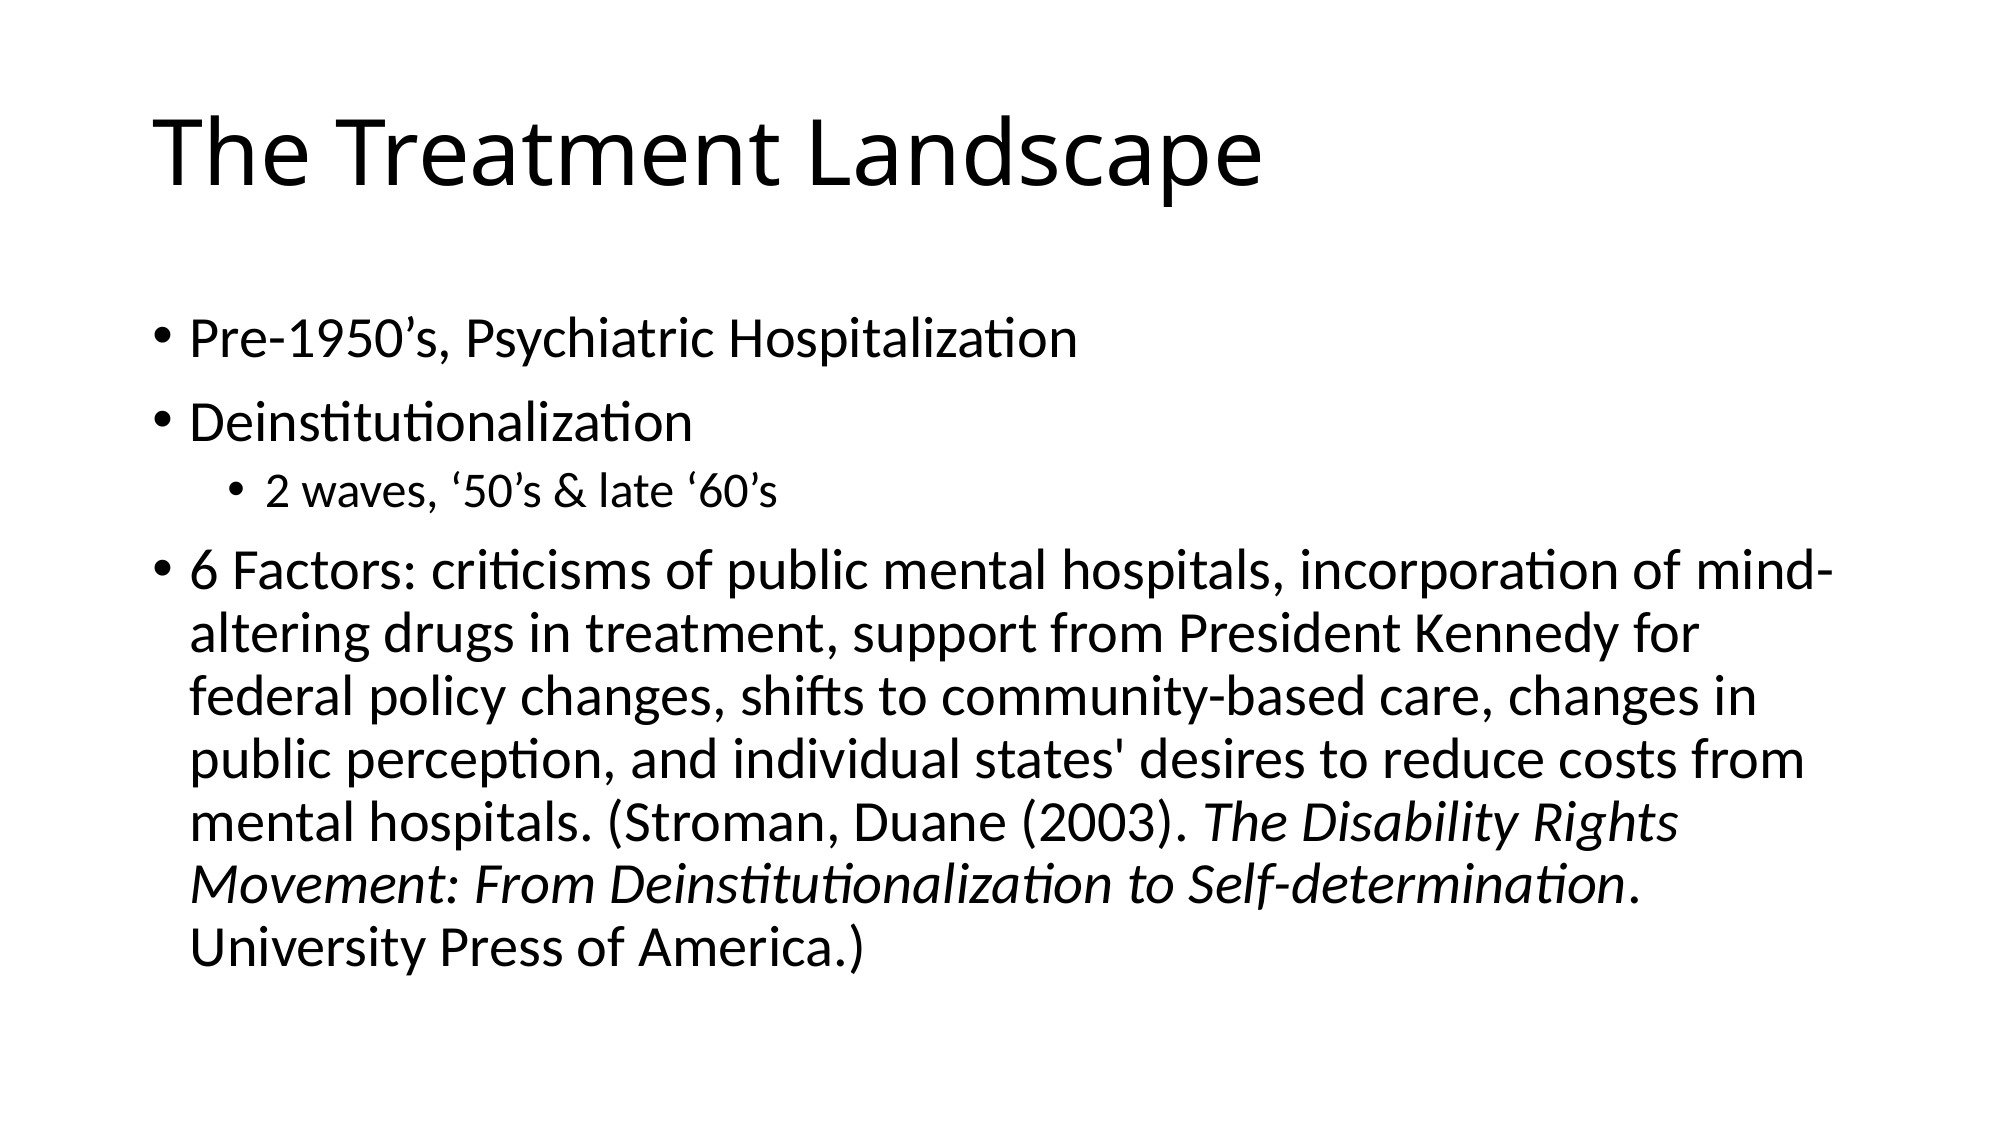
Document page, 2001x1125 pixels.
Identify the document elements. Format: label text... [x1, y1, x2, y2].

title The Treatment Landscape [137, 47, 1863, 265]
list Pre-1950’s, Psychiatric Hospitalization Deinstitutionalization 2 waves, ‘50’s & late ‘60’s 6 Factors: criticisms of public mental hospitals, incorporation of mind-altering drugs in treatment, support from President Kennedy for federal policy changes, shifts to community-based care, changes in public perception, and individual states' desires to reduce costs from mental hospitals. (Stroman, Duane (2003). The Disability Rights Movement: From Deinstitutionalization to Self-determination. University Press of America.) [137, 299, 1863, 1014]
